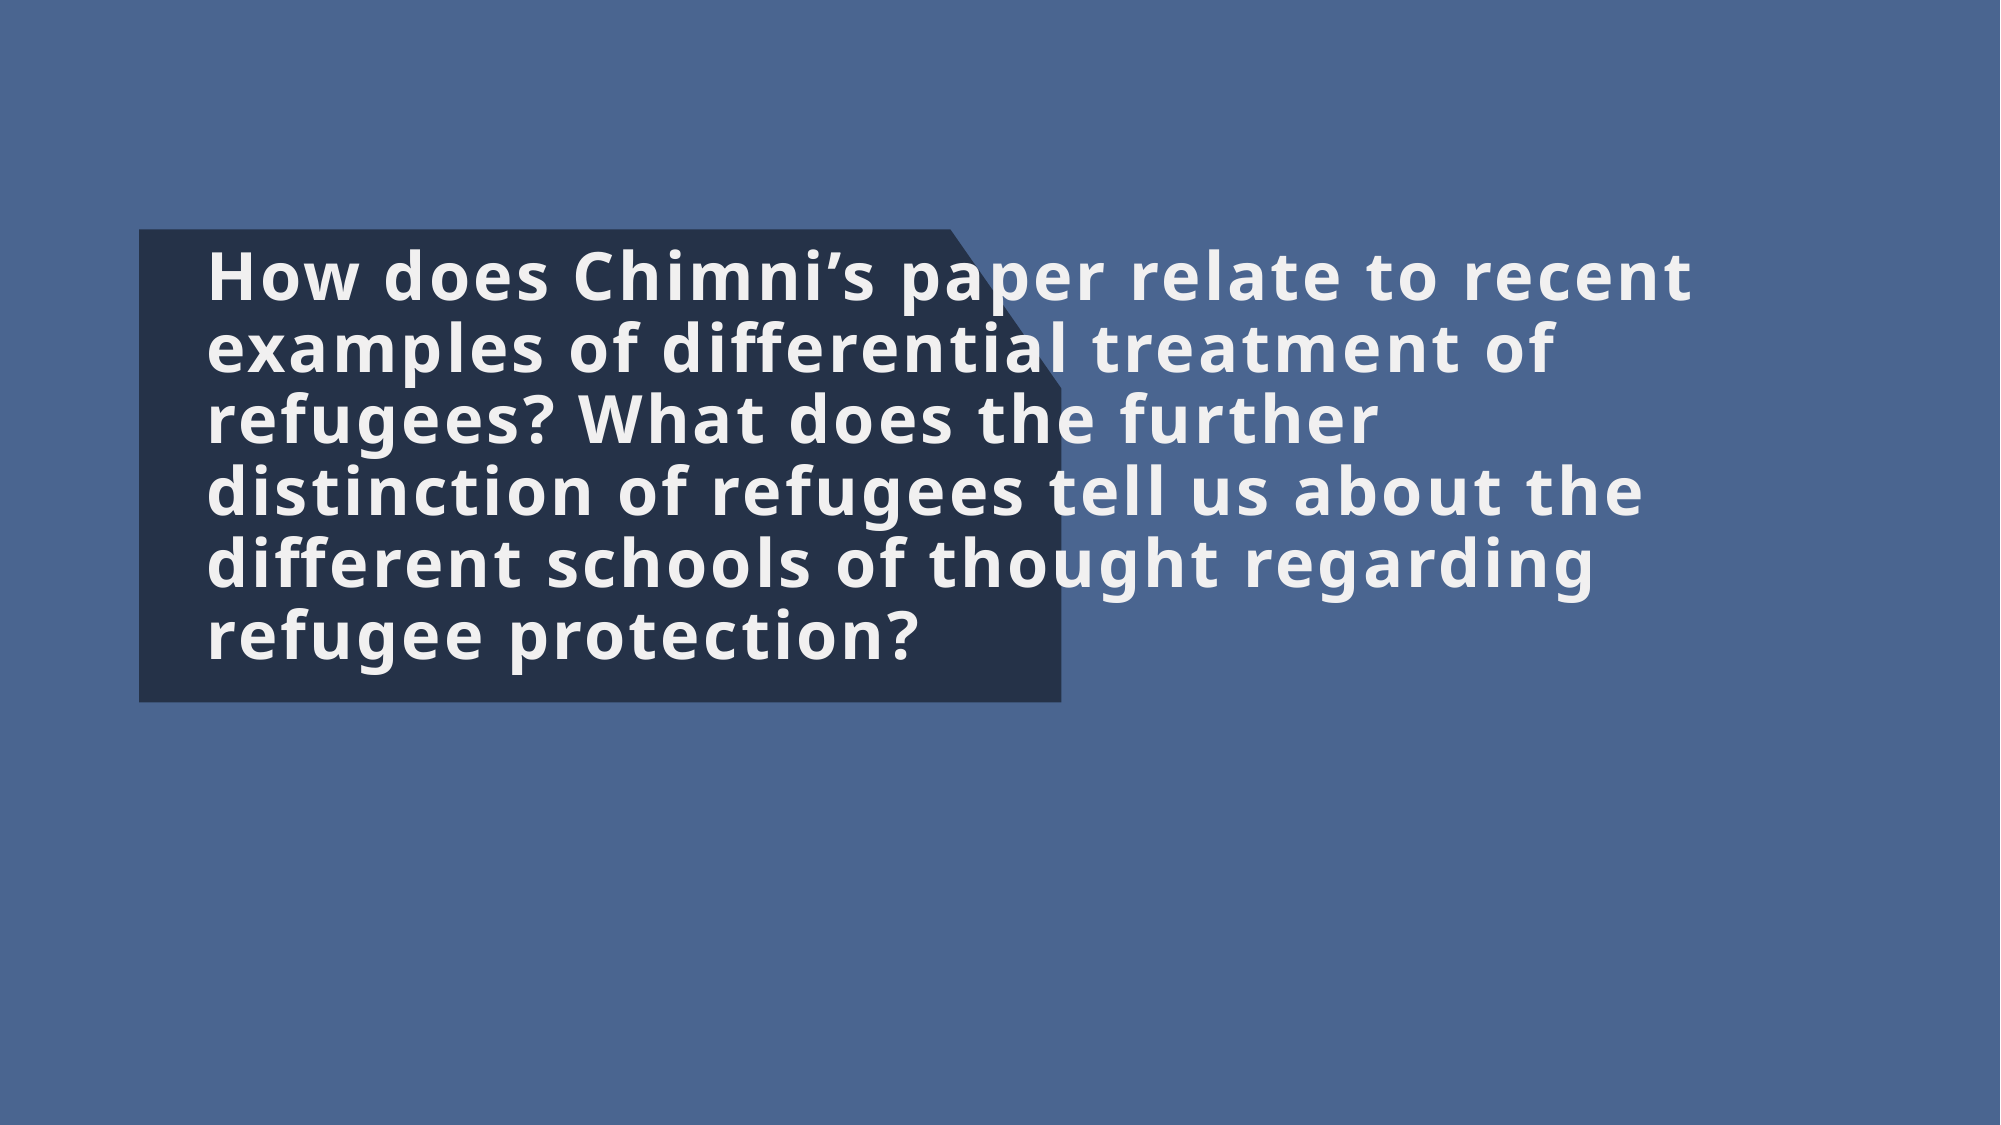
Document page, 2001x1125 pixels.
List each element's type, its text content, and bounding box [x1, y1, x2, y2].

title How does Chimni’s paper relate to recent examples of differential treatment of refugees? What does the further distinction of refugees tell us about the different schools of thought regarding refugee protection? [191, 355, 1730, 682]
